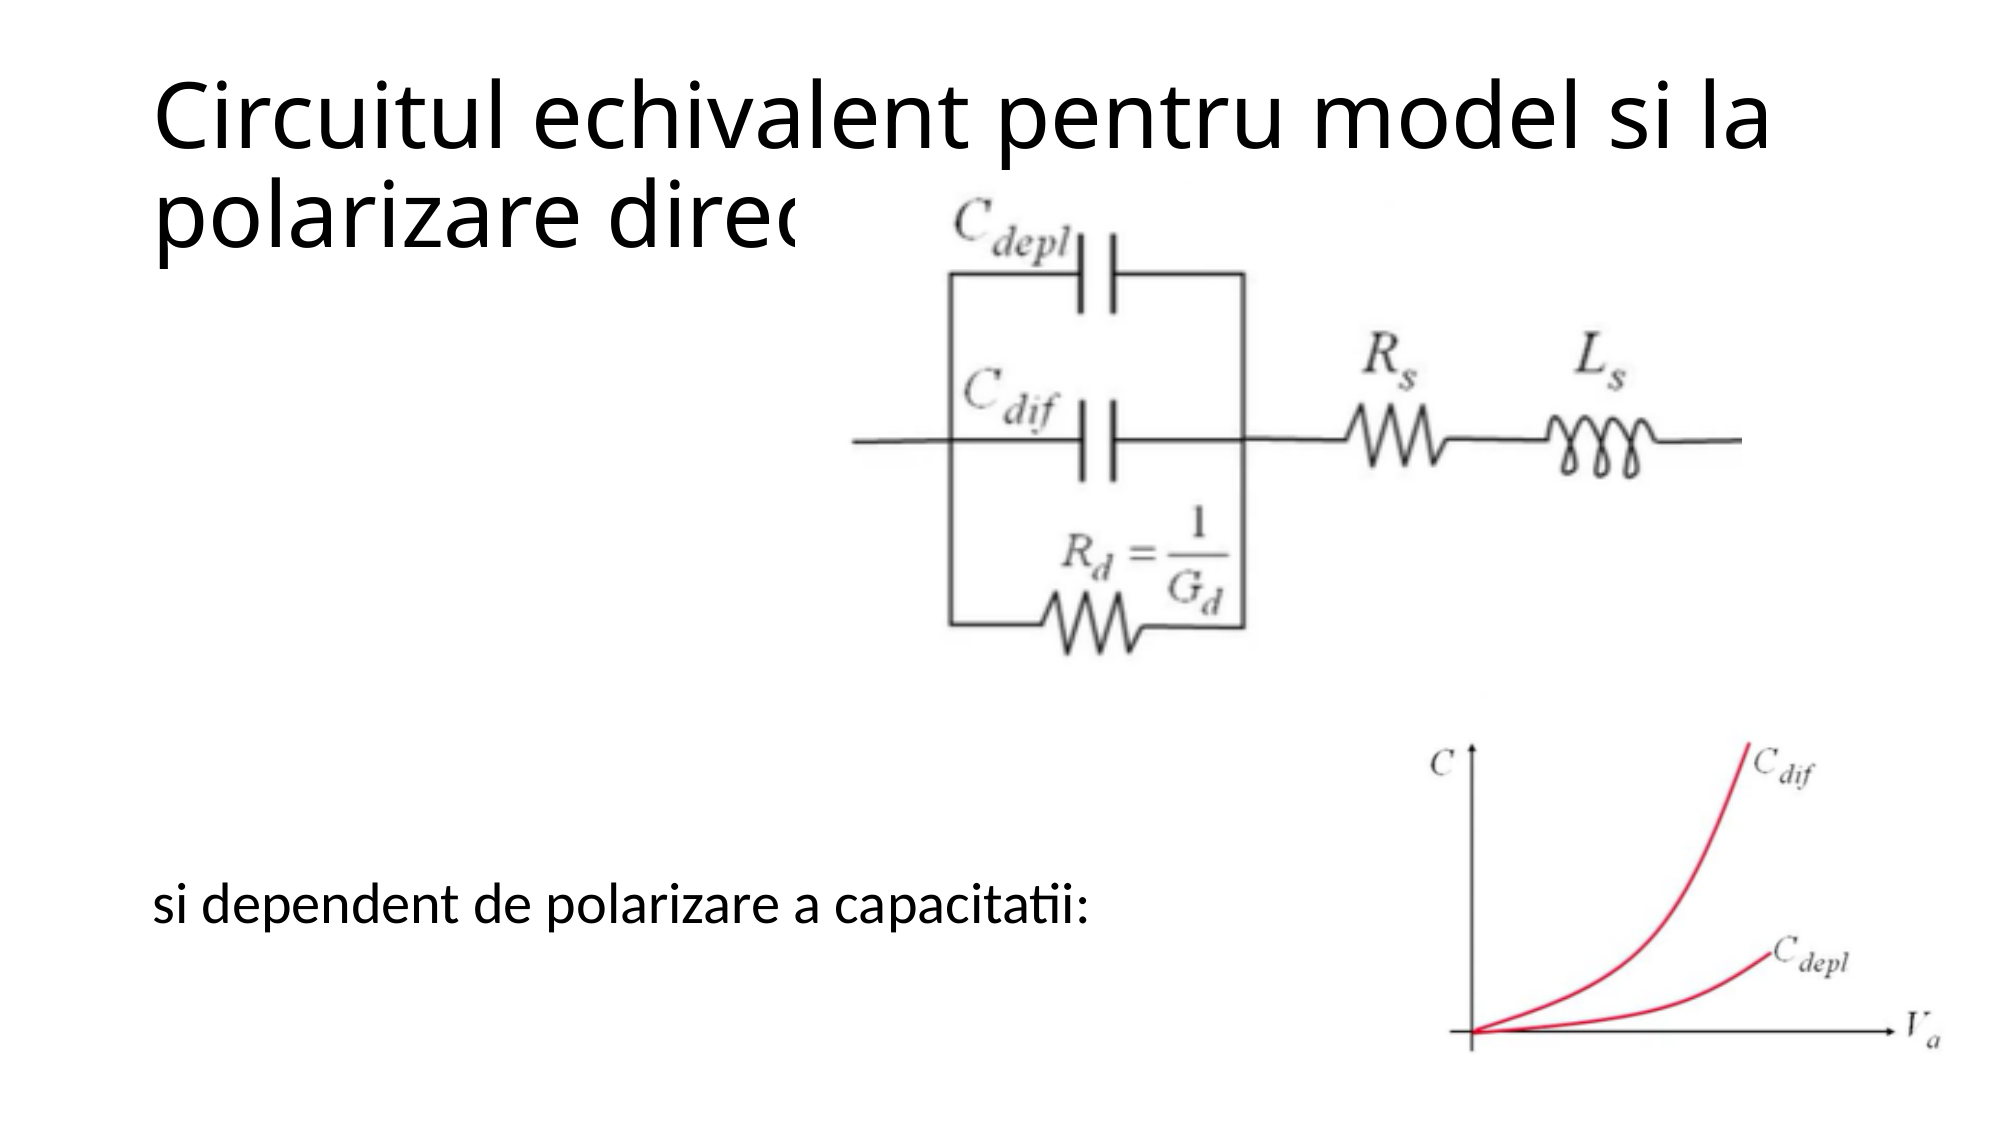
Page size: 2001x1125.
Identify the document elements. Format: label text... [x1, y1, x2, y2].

picture [1424, 691, 1957, 1055]
list si dependent de polarizare a capacitatii: [137, 691, 1424, 1014]
title Circuitul echivalent pentru model si la polarizare directa [137, 59, 1863, 278]
picture [795, 181, 1742, 668]
